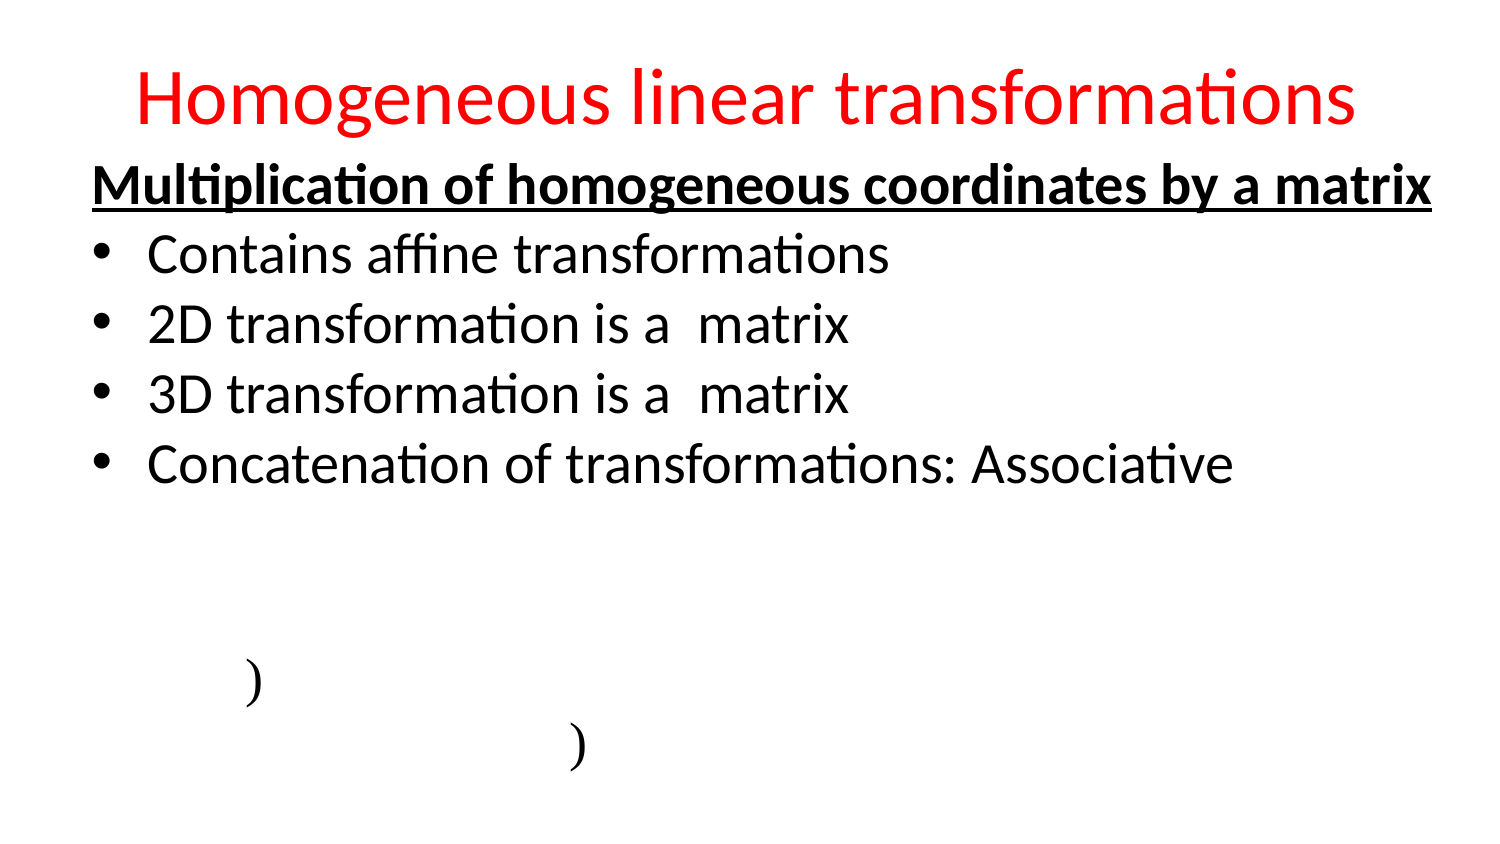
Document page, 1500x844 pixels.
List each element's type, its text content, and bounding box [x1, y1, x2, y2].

title Homogeneous linear transformations [72, 0, 1423, 186]
